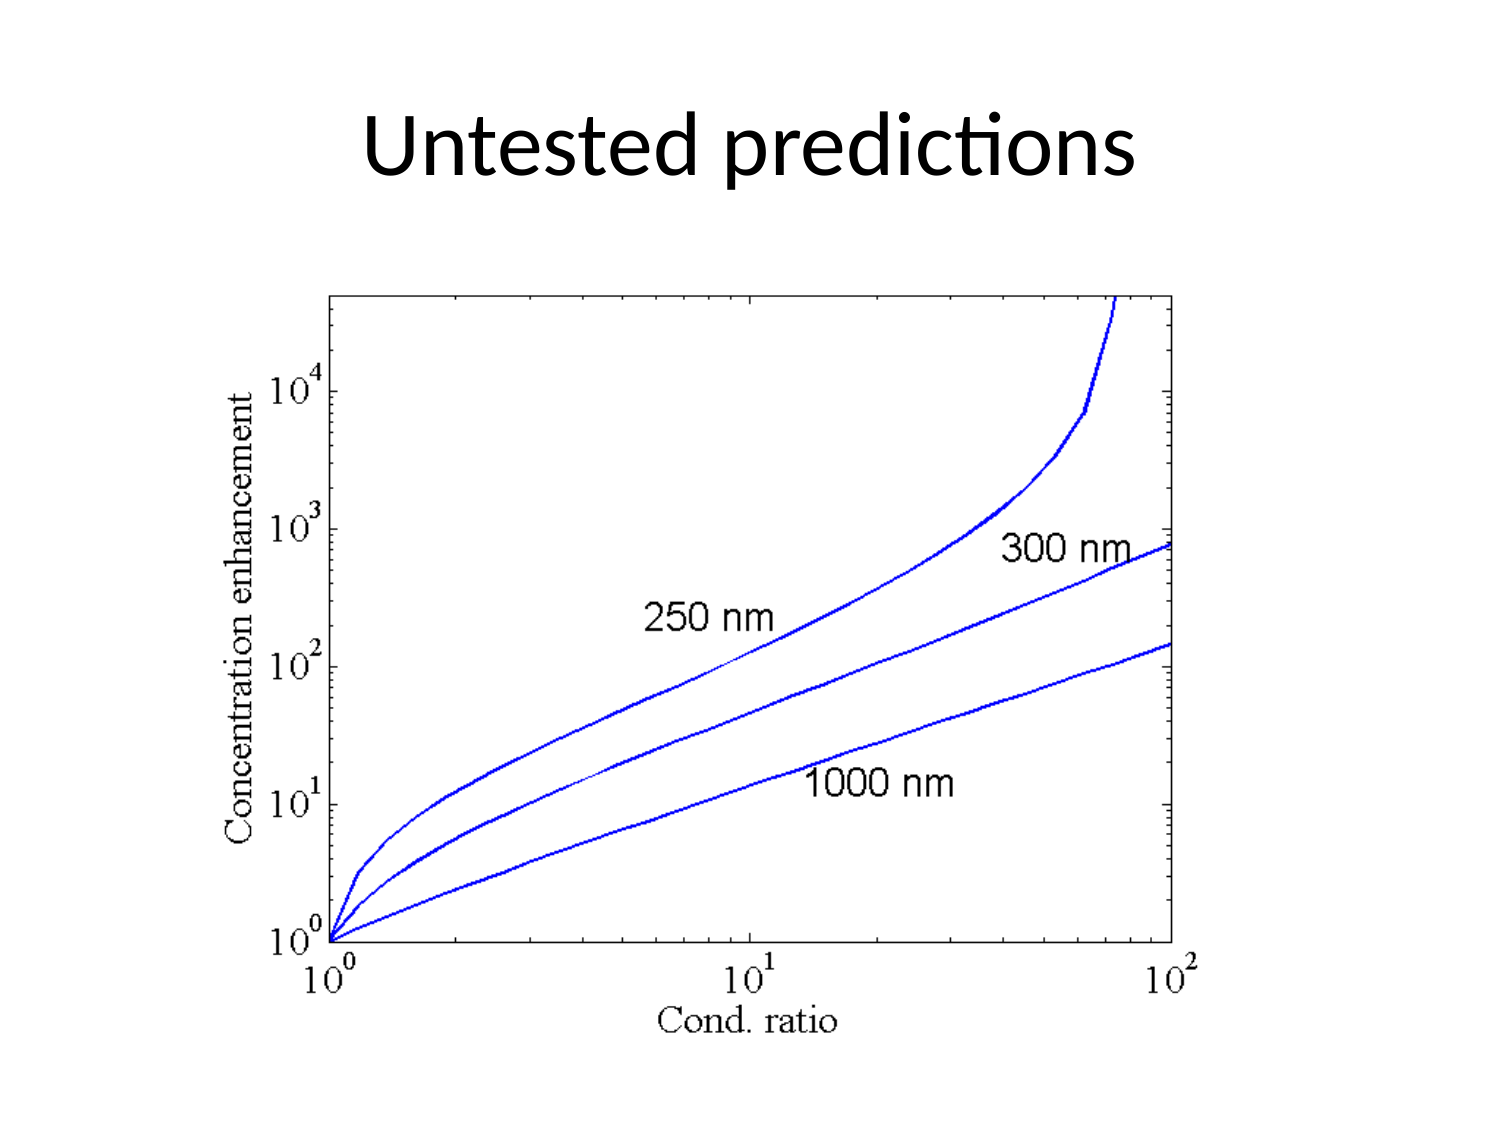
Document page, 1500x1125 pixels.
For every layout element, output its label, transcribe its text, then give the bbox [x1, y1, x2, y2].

picture [187, 234, 1276, 1047]
title Untested predictions [75, 45, 1425, 233]
